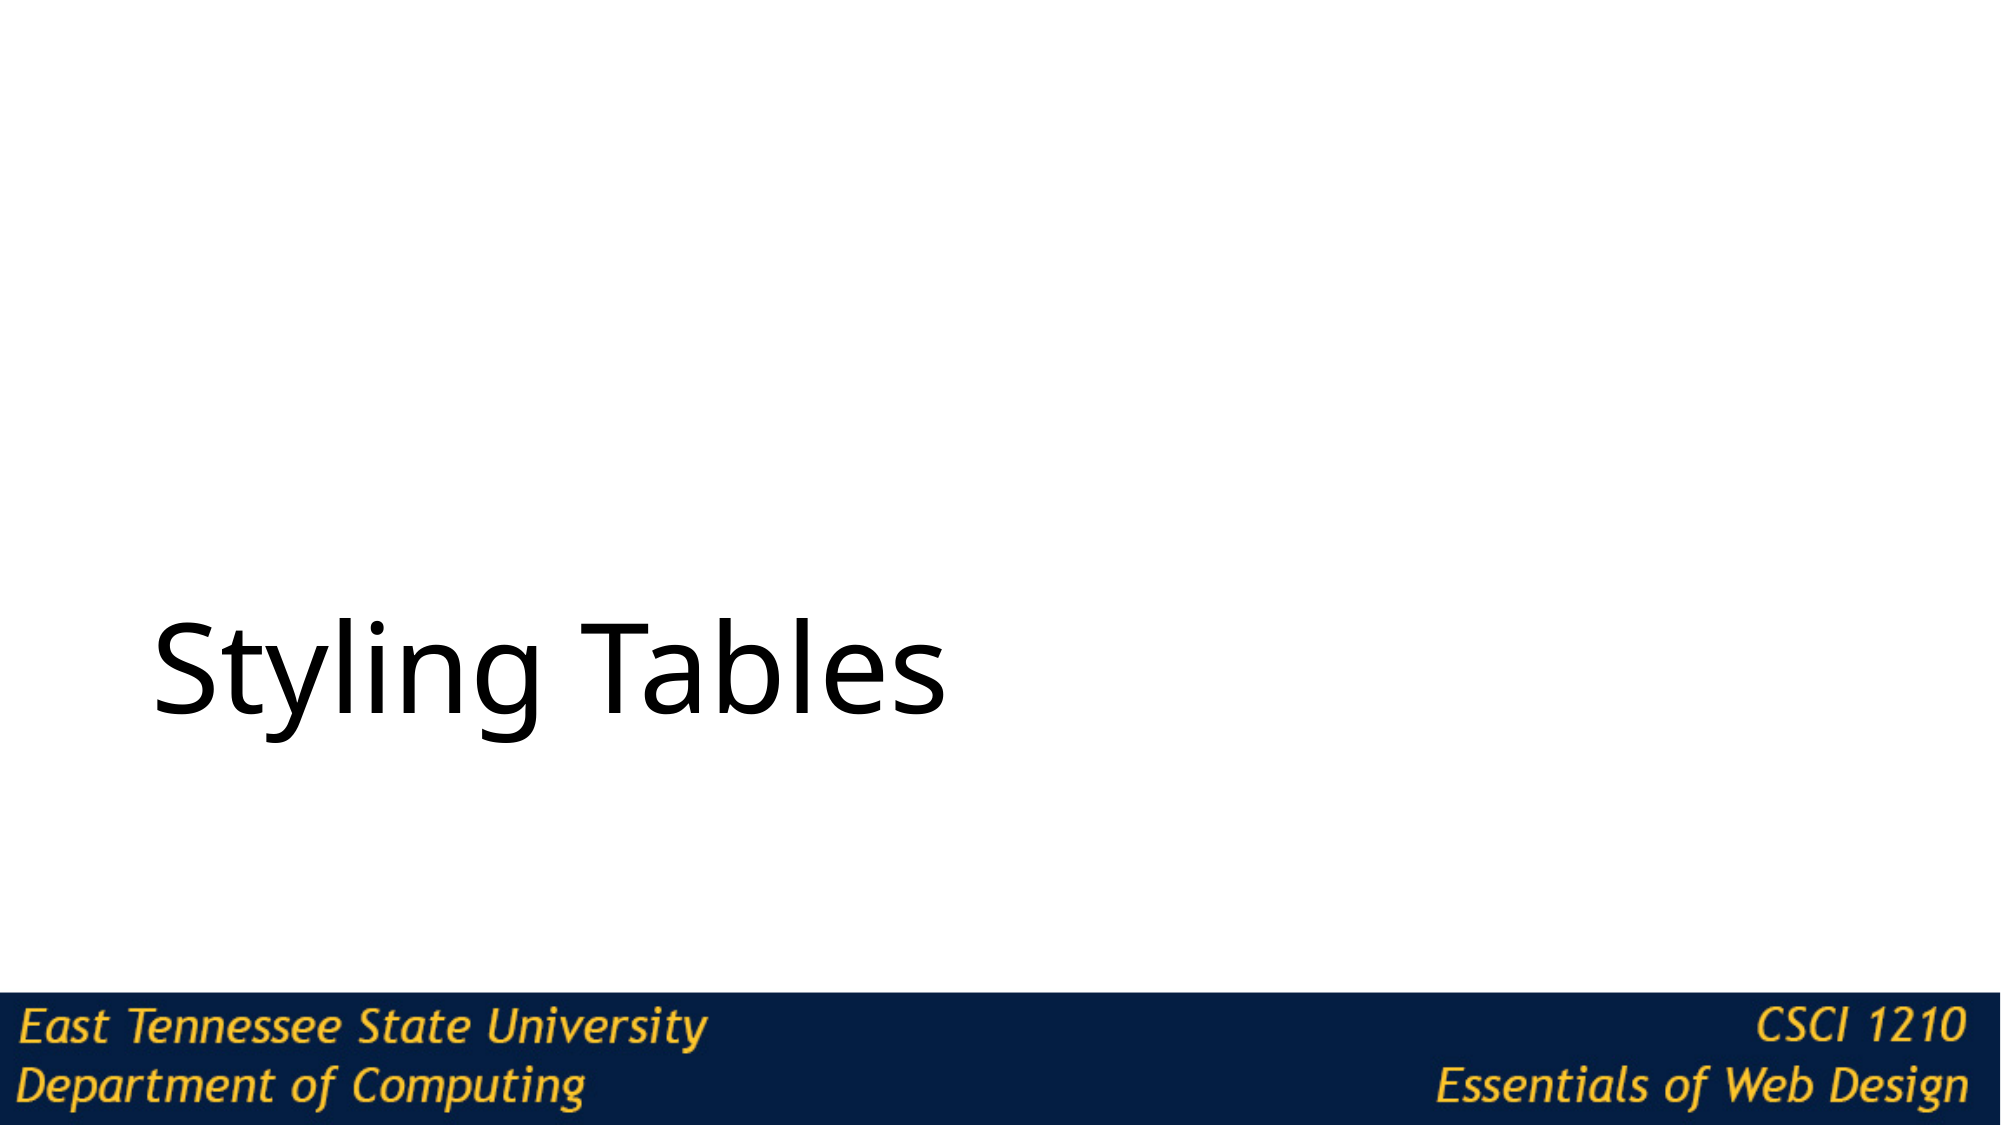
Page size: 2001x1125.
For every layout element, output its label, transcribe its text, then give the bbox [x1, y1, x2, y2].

title Styling Tables [136, 280, 1862, 749]
picture [0, 0, 2001, 1125]
